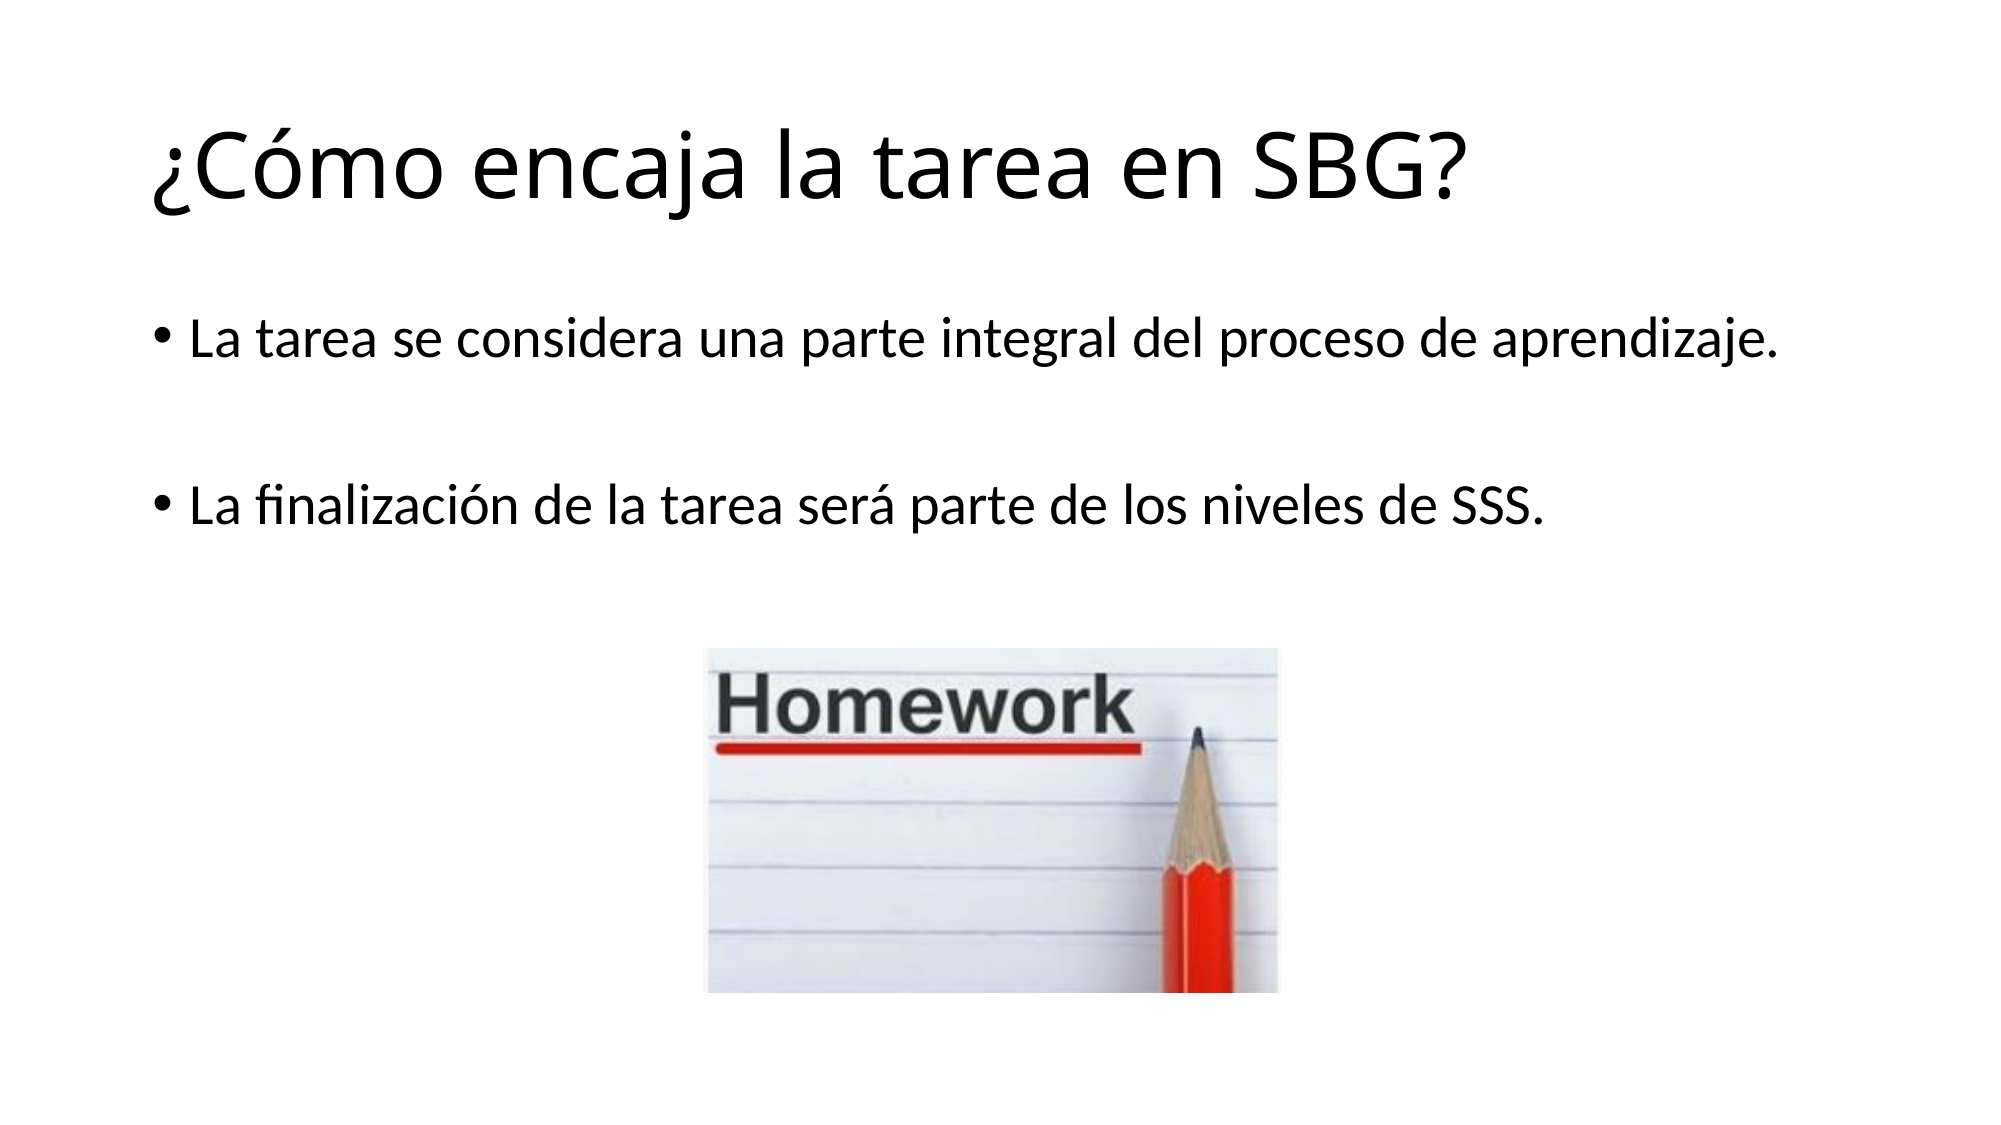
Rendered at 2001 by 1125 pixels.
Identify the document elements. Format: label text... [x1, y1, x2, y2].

title ¿Cómo encaja la tarea en SBG? [137, 59, 1863, 278]
list La tarea se considera una parte integral del proceso de aprendizaje. La finalización de la tarea será parte de los niveles de SSS. [137, 299, 1863, 1014]
picture [703, 648, 1282, 993]
